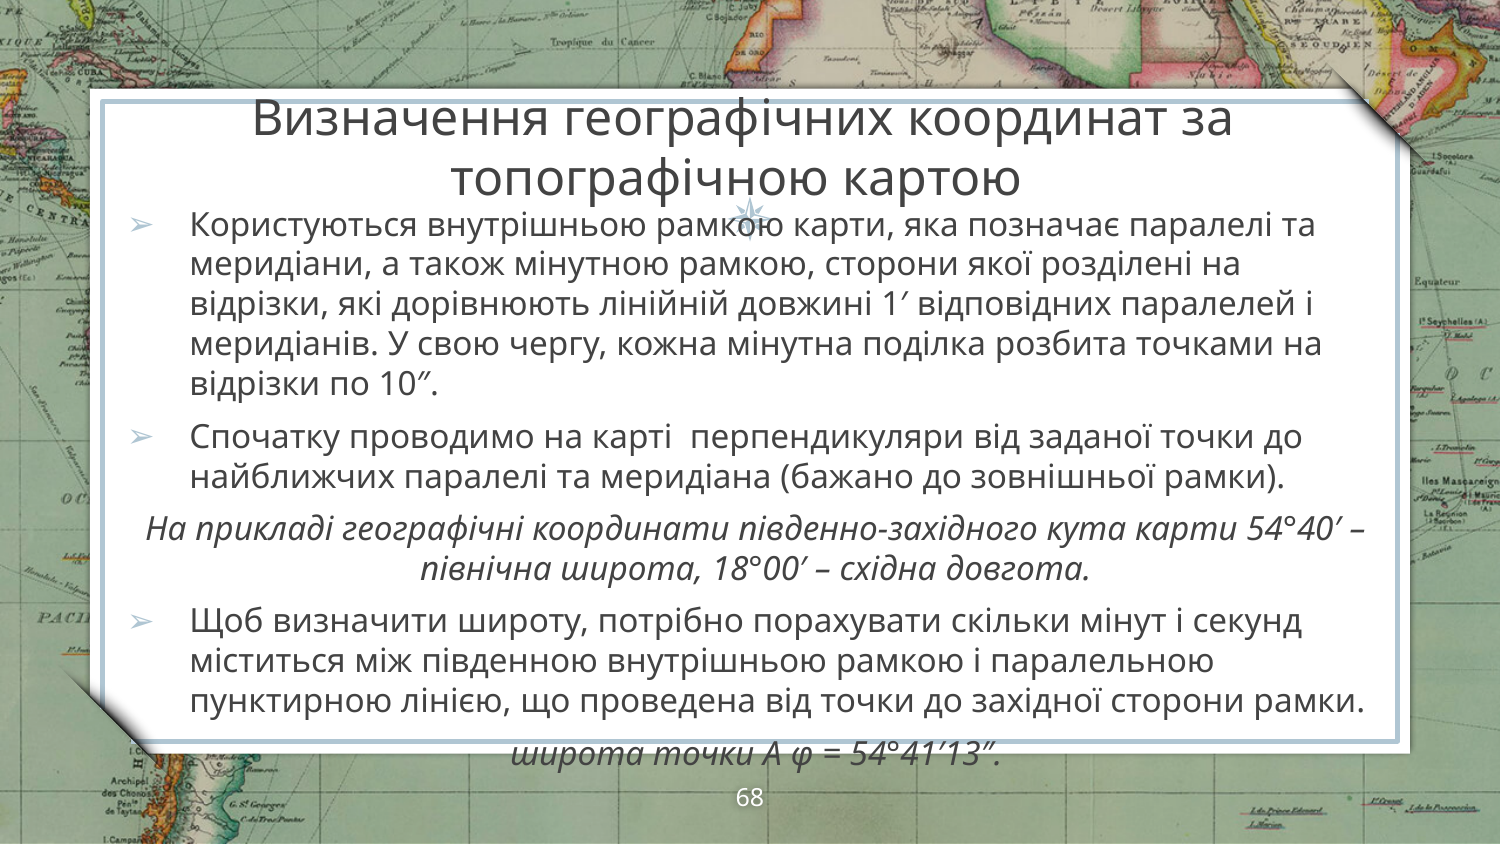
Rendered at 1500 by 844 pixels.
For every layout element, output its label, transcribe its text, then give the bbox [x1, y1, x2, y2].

slide_number 68 [705, 753, 795, 844]
picture [0, 0, 1500, 844]
list Користуються внутрішньою рамкою карти, яка позначає паралелі та меридіани, а також мінутною рамкою, сторони якої розділені на відрізки, які дорівнюють лінійній довжині 1′ відповідних паралелей і меридіанів. У свою чергу, кожна мінутна поділка розбита точками на відрізки по 10″. Спочатку проводимо на карті перпендикуляри від заданої точки до найближчих паралелі та меридіана (бажано до зовнішньої рамки). На прикладі географічні координати південно-західного кута карти 54°40′ – північна широта, 18°00′ – східна довгота. Щоб визначити широту, потрібно порахувати скільки мінут і секунд міститься між південною внутрішньою рамкою і паралельною пунктирною лінією, що проведена від точки до західної сторони рамки. широта точки А φ = 54°41′13″. [114, 202, 1386, 743]
title Визначення географічних координат за топографічною картою [157, 115, 1329, 202]
